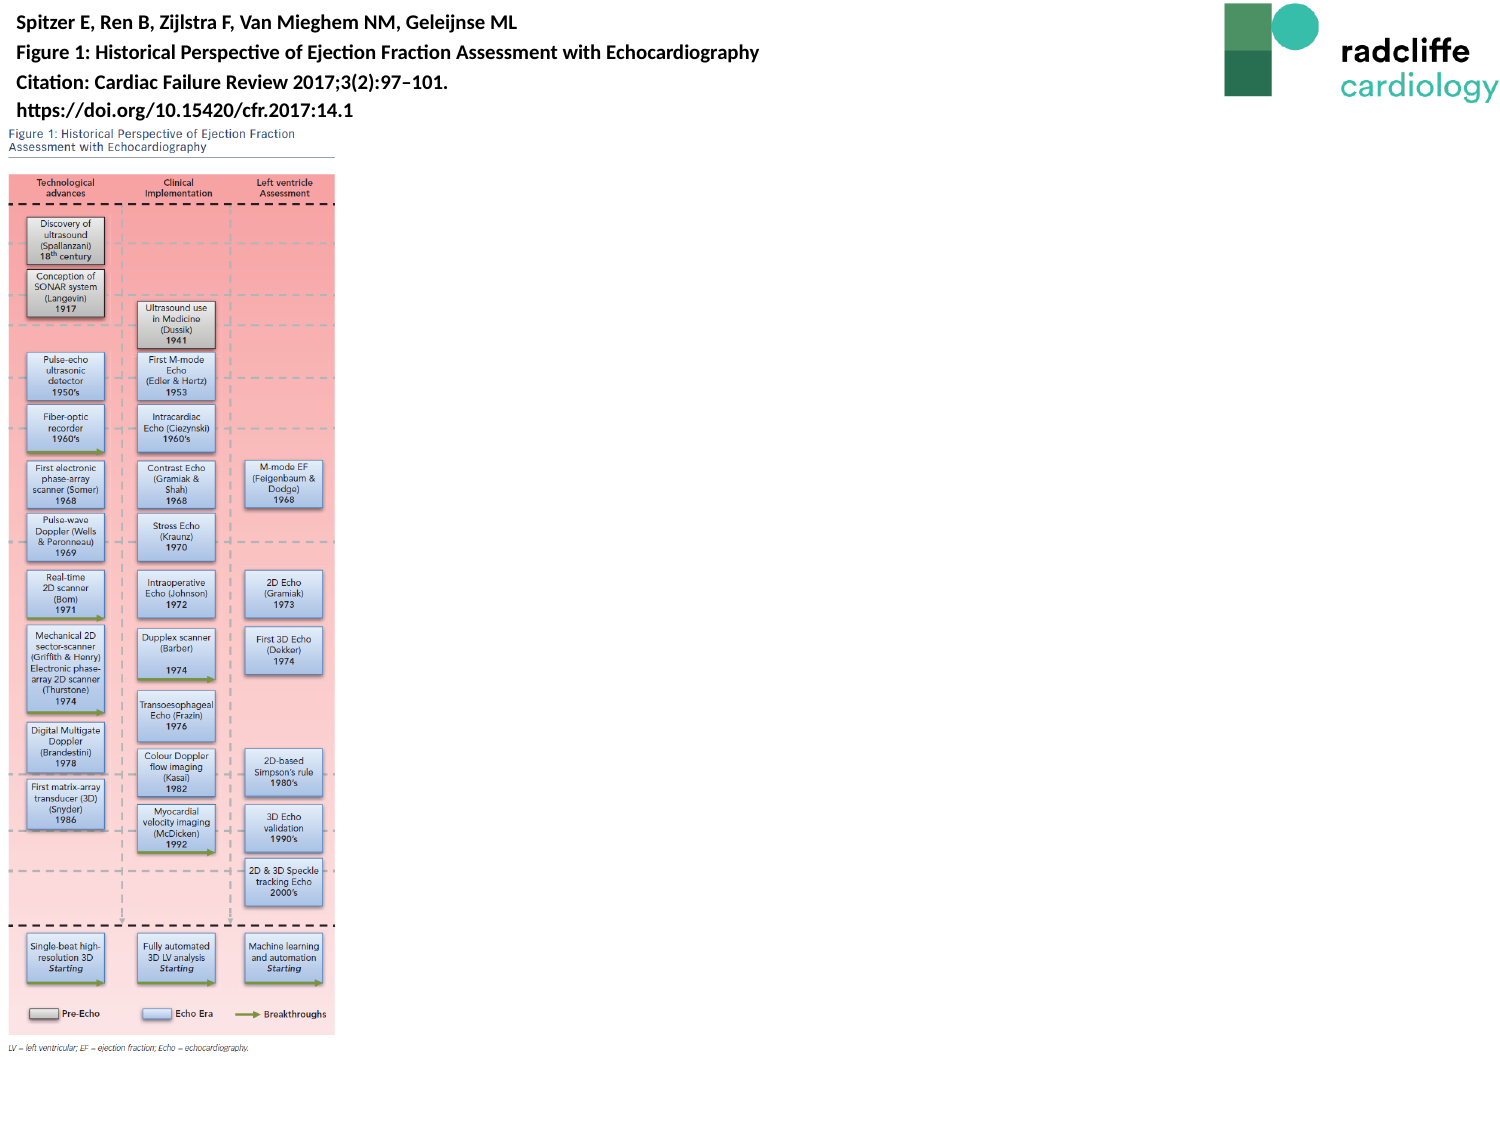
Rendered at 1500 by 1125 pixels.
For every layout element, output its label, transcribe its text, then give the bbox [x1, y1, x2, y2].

text_box Spitzer E, Ren B, Zijlstra F, Van Mieghem NM, Geleijnse ML [1, 1, 939, 31]
picture [1224, 1, 1499, 104]
text_box https://doi.org/10.15420/cfr.2017:14.1 [1, 89, 1500, 129]
picture [1, 124, 343, 1063]
text_box Citation: Cardiac Failure Review 2017;3(2):97–101. [1, 60, 1224, 89]
text_box Figure 1: Historical Perspective of Ejection Fraction Assessment with Echocardiography [1, 31, 1224, 60]
